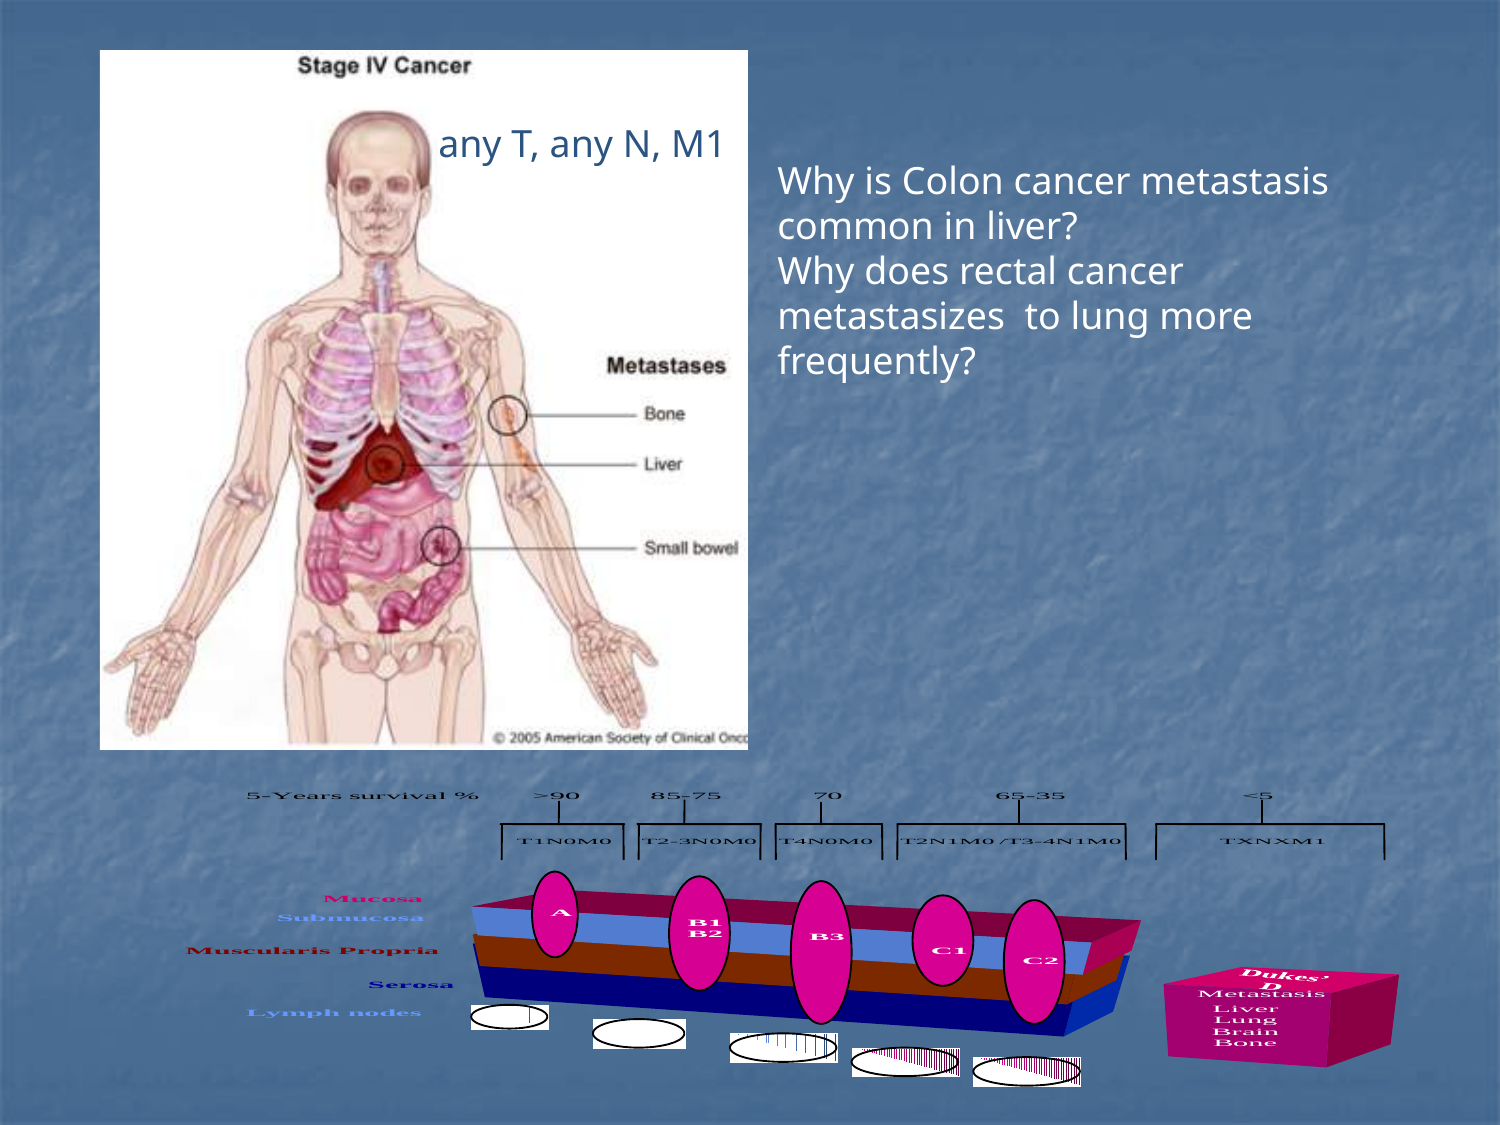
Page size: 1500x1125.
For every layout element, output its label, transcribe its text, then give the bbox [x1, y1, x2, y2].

picture [74, 787, 1401, 1087]
picture [99, 49, 749, 751]
text_box Why is Colon cancer metastasis common in liver? Why does rectal cancer metastasizes to lung more frequently? [762, 149, 1425, 390]
